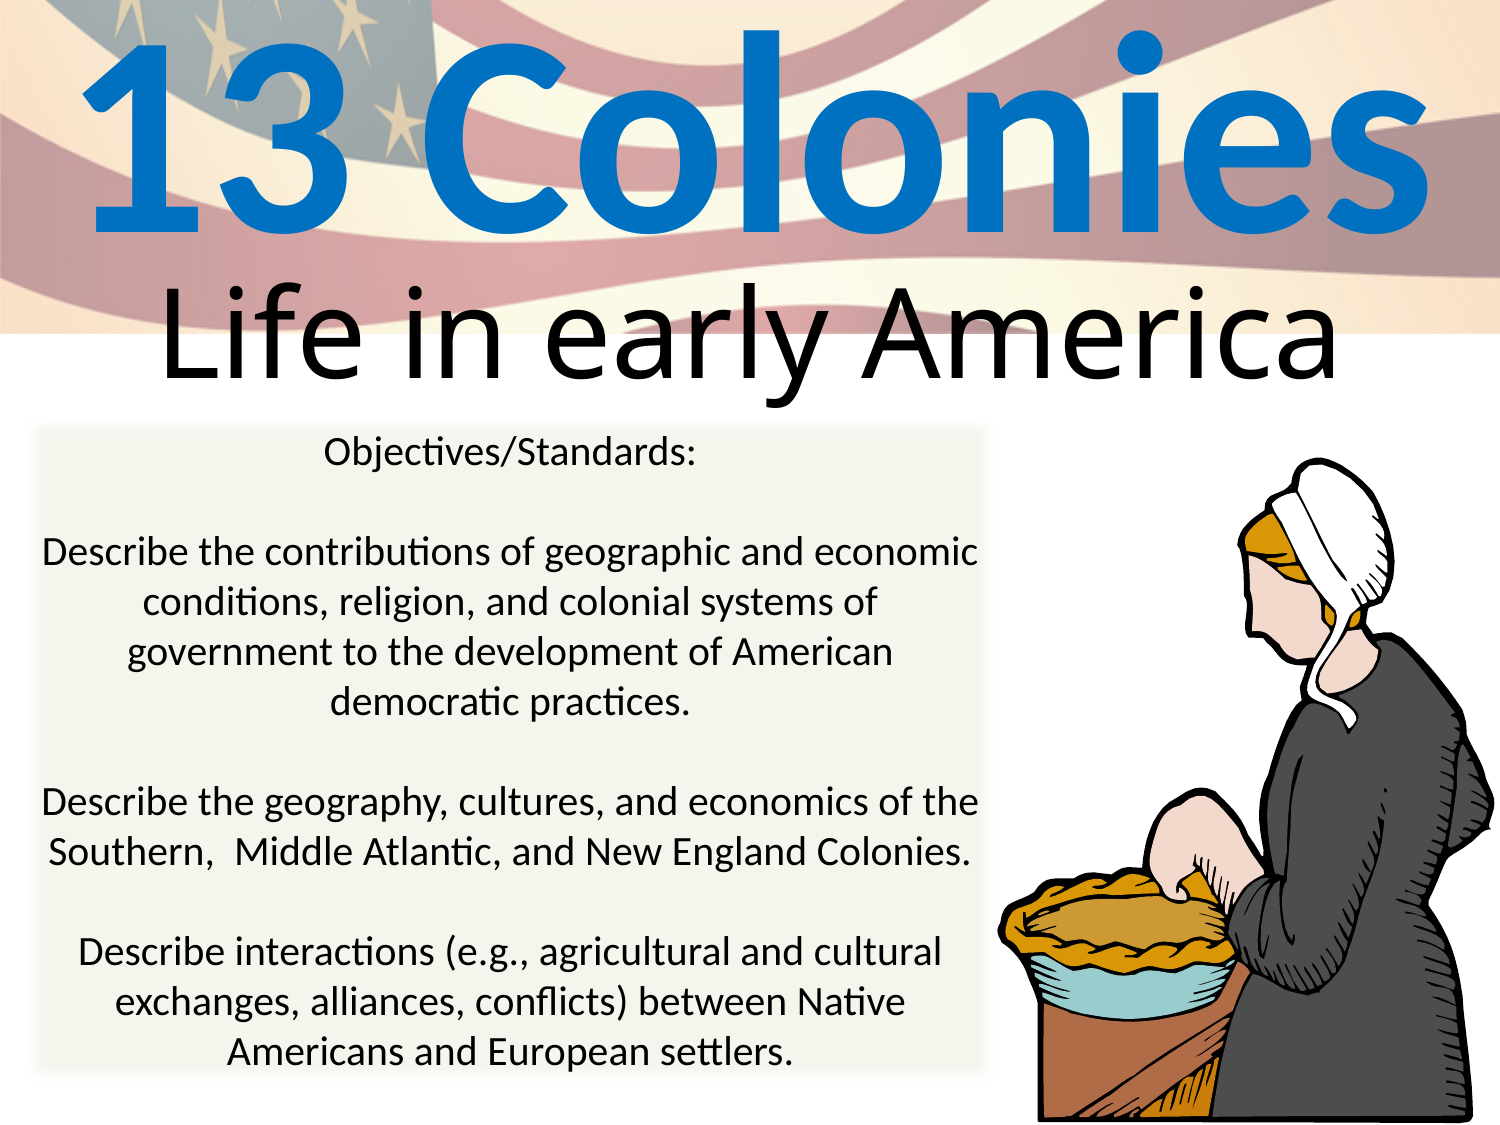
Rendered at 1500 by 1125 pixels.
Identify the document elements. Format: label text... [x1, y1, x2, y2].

picture [995, 433, 1500, 1125]
text_box Objectives/Standards: Describe the contributions of geographic and economic conditions, religion, and colonial systems of government to the development of American democratic practices. Describe the geography, cultures, and economics of the Southern, Middle Atlantic, and New England Colonies. Describe interactions (e.g., agricultural and cultural exchanges, alliances, conflicts) between Native Americans and European settlers. [44, 434, 978, 1064]
text_box Life in early America [0, 342, 1500, 411]
picture [0, 0, 1500, 334]
